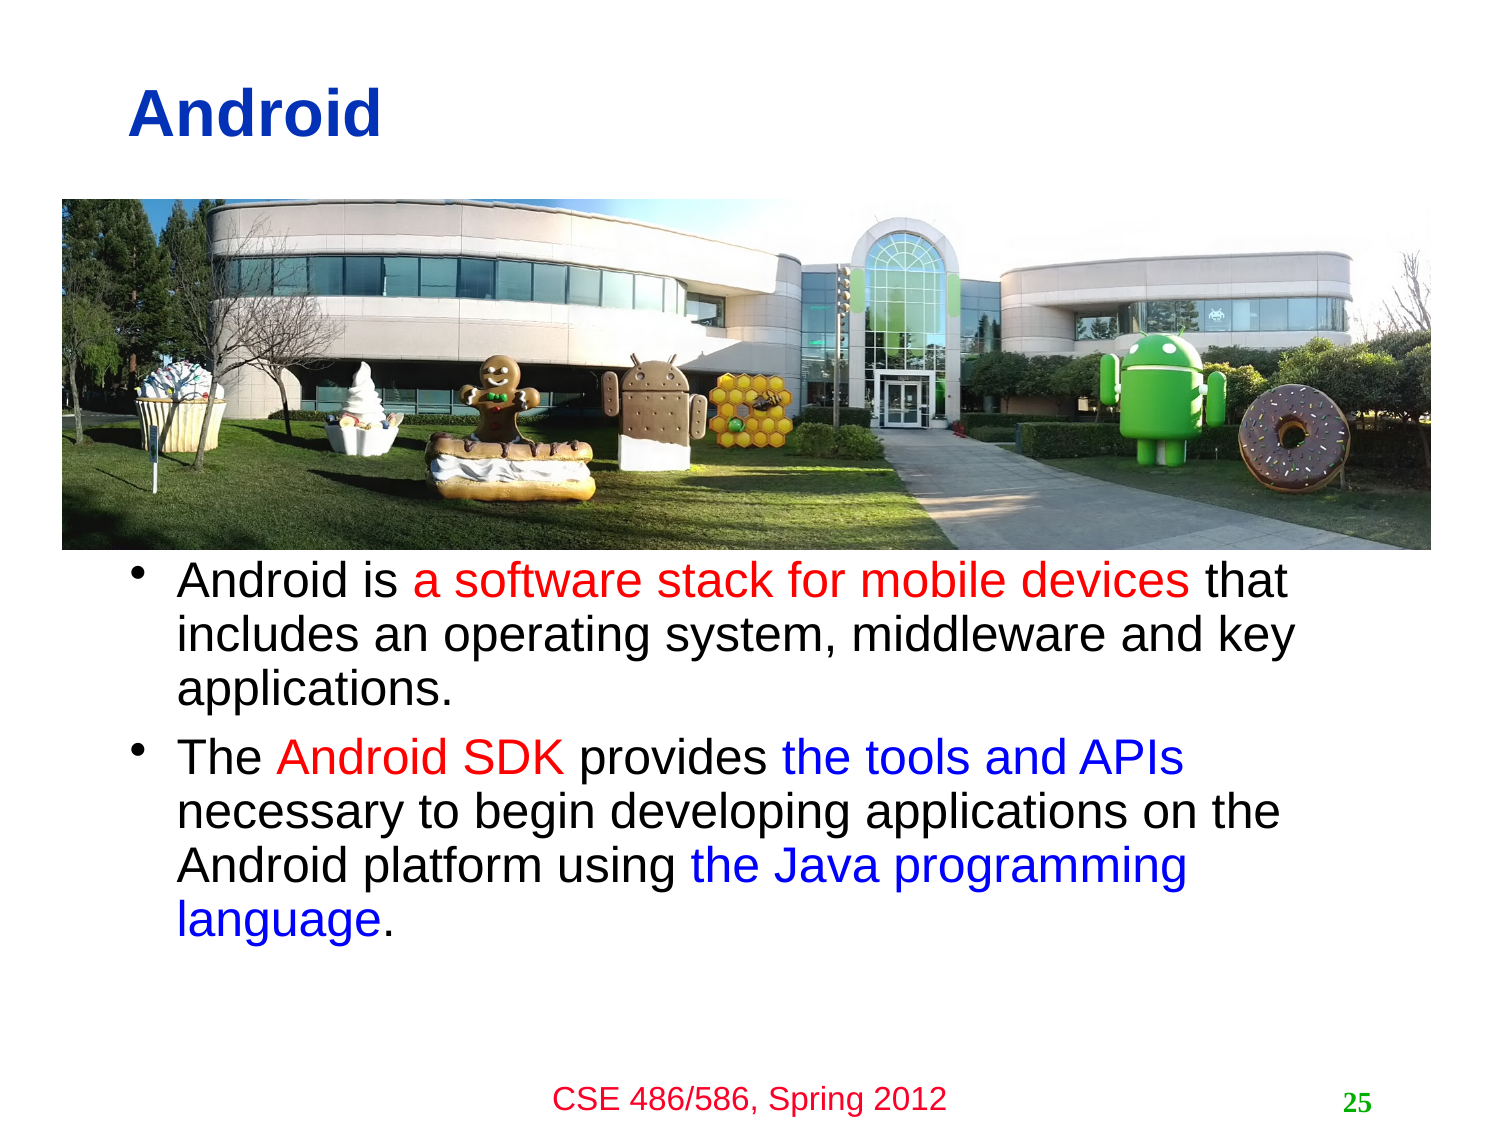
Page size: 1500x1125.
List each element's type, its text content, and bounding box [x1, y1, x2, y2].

picture [62, 199, 1431, 551]
title Android [112, 53, 1310, 176]
slide_number 25 [1074, 1076, 1388, 1125]
list Android is a software stack for mobile devices that includes an operating system, middleware and key applications. The Android SDK provides the tools and APIs necessary to begin developing applications on the Android platform using the Java programming language. [114, 560, 1376, 1005]
